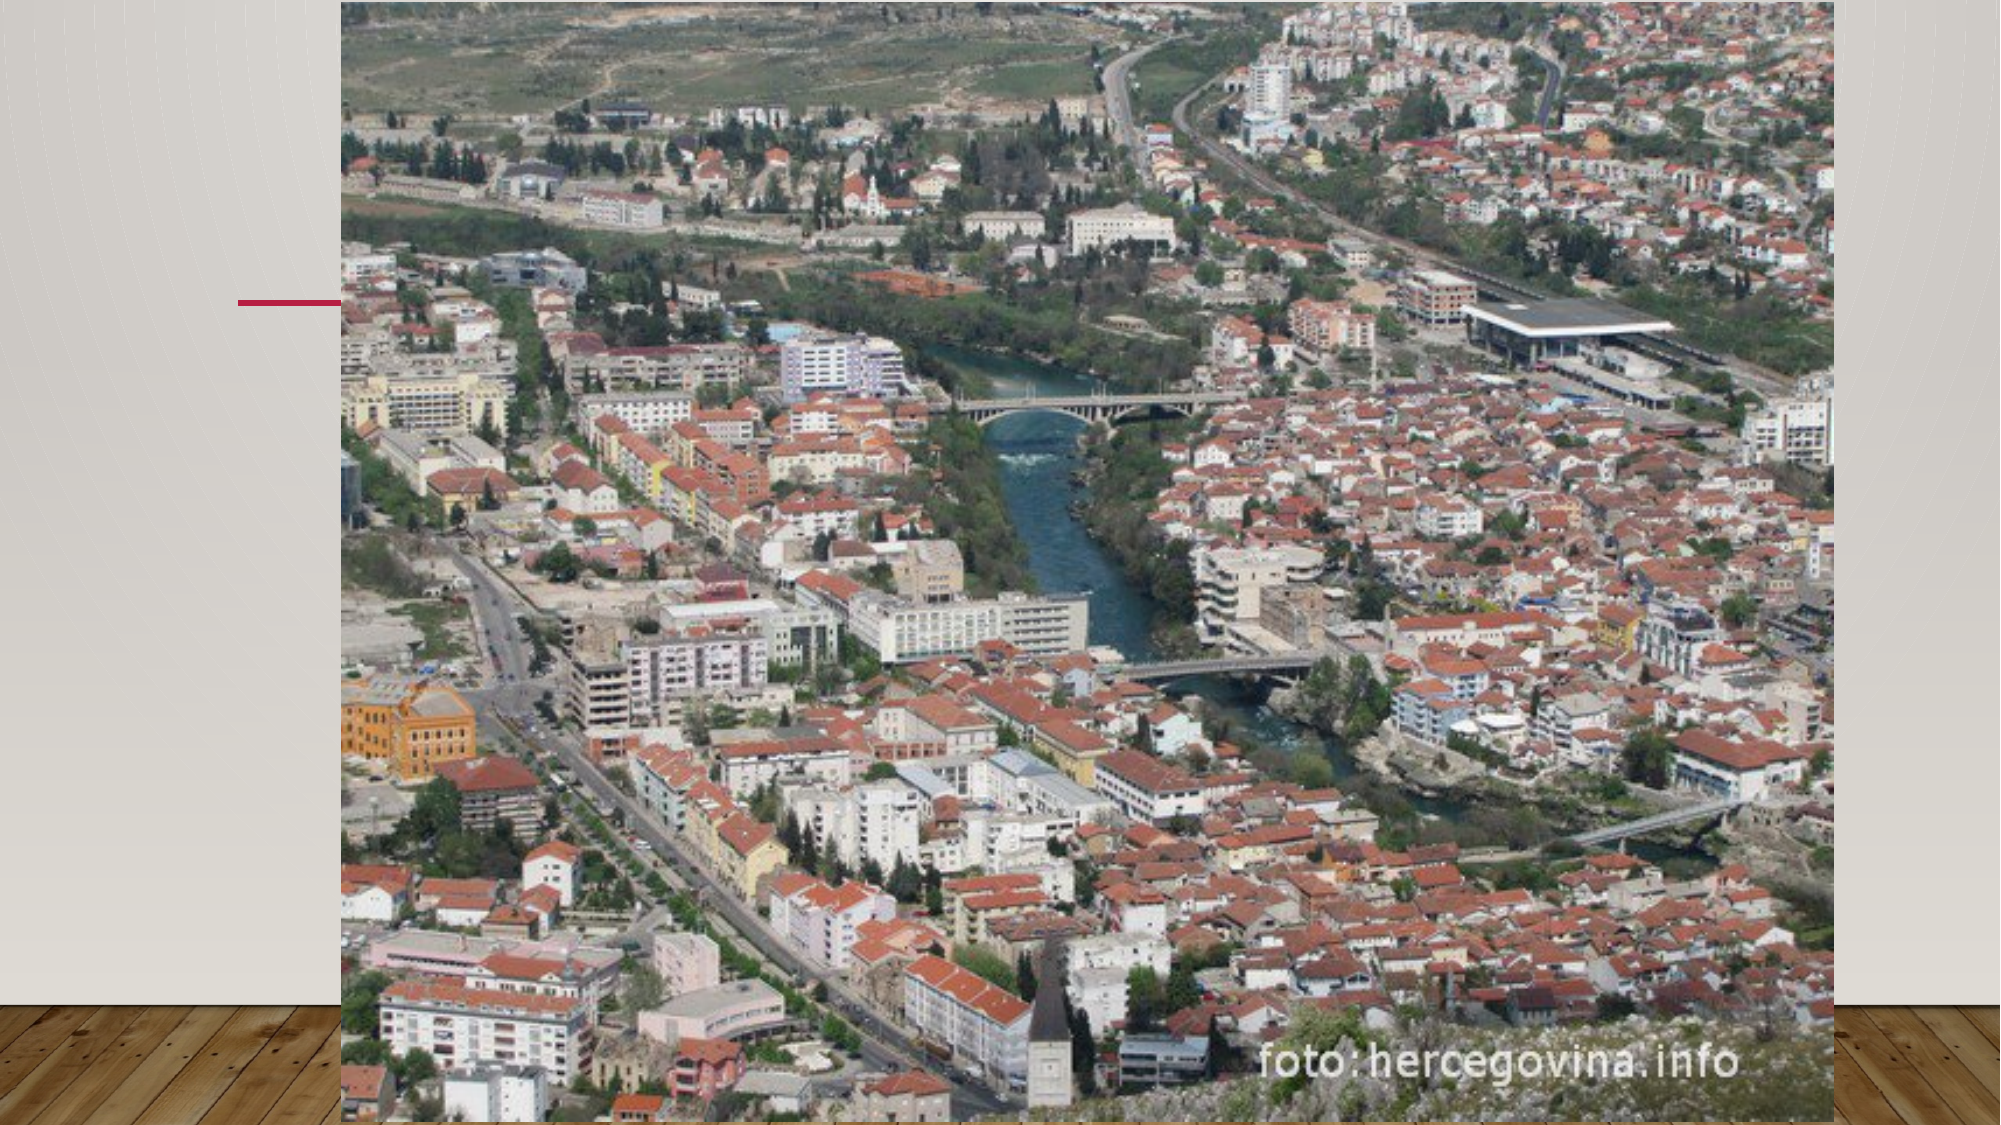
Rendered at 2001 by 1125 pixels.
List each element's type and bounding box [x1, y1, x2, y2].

list [341, 2, 1834, 1123]
picture [0, 1005, 2000, 1125]
